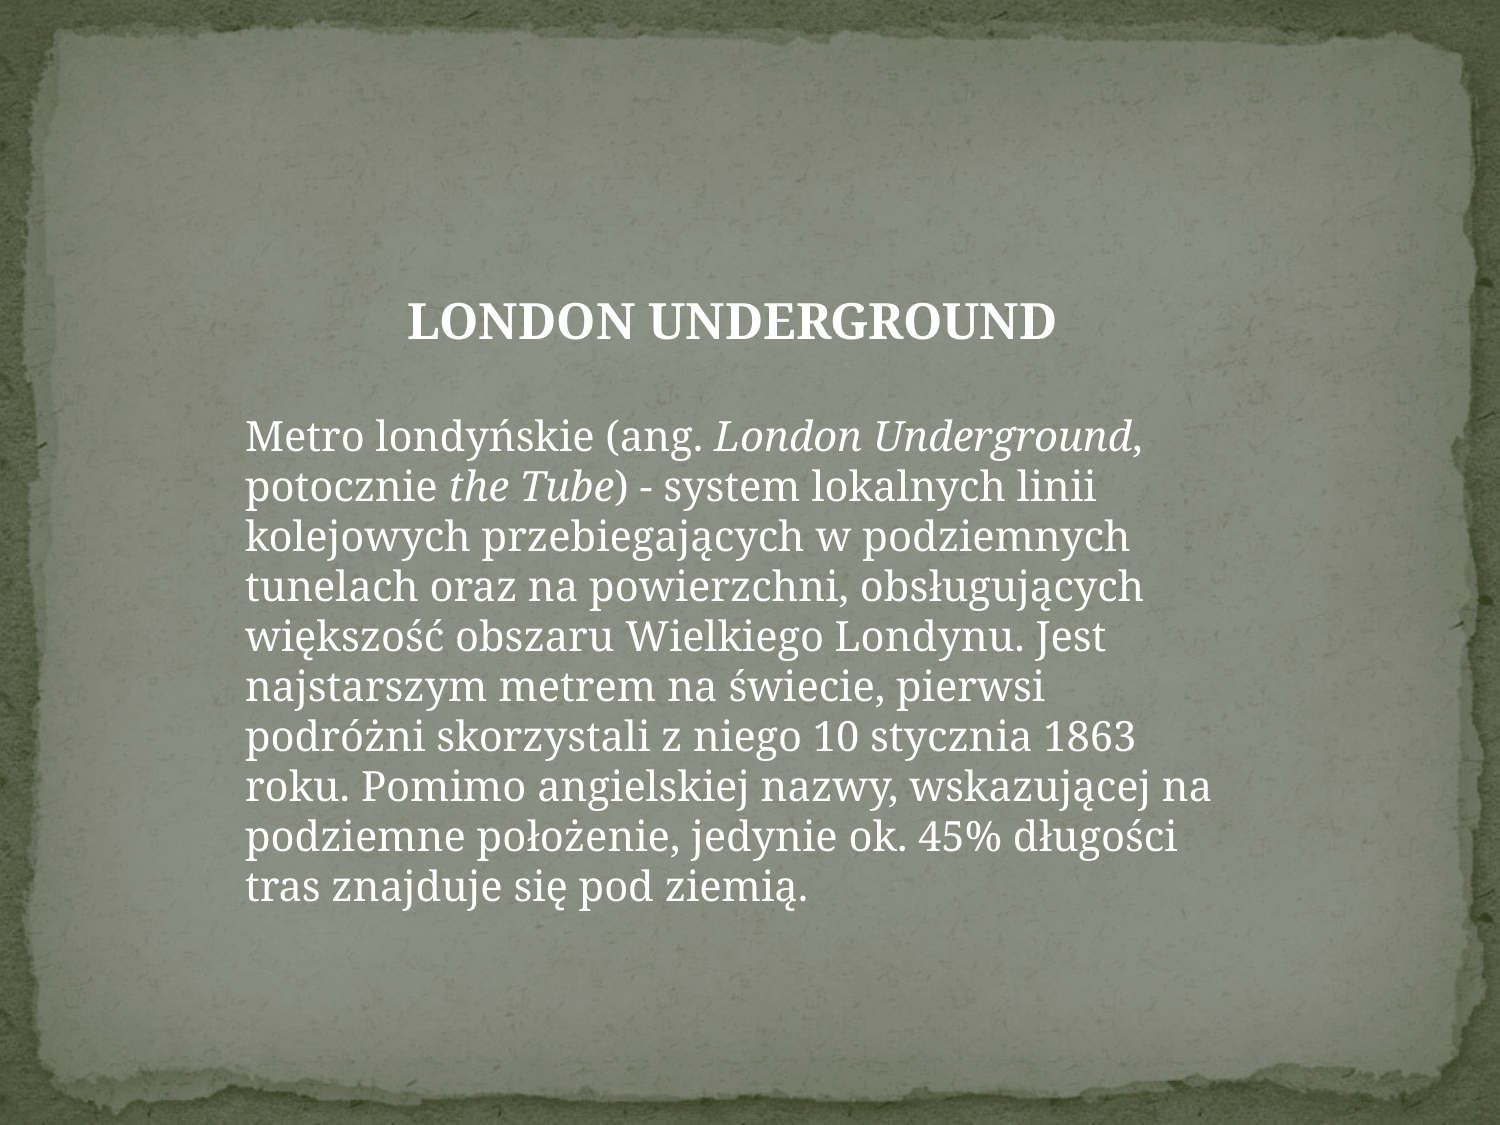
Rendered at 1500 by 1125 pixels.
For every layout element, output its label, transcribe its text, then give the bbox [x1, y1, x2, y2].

text_box LONDON UNDERGROUND Metro londyńskie (ang. London Underground, potocznie the Tube) - system lokalnych linii kolejowych przebiegających w podziemnych tunelach oraz na powierzchni, obsługujących większość obszaru Wielkiego Londynu. Jest najstarszym metrem na świecie, pierwsi podróżni skorzystali z niego 10 stycznia 1863 roku. Pomimo angielskiej nazwy, wskazującej na podziemne położenie, jedynie ok. 45% długości tras znajduje się pod ziemią. [230, 282, 1235, 918]
